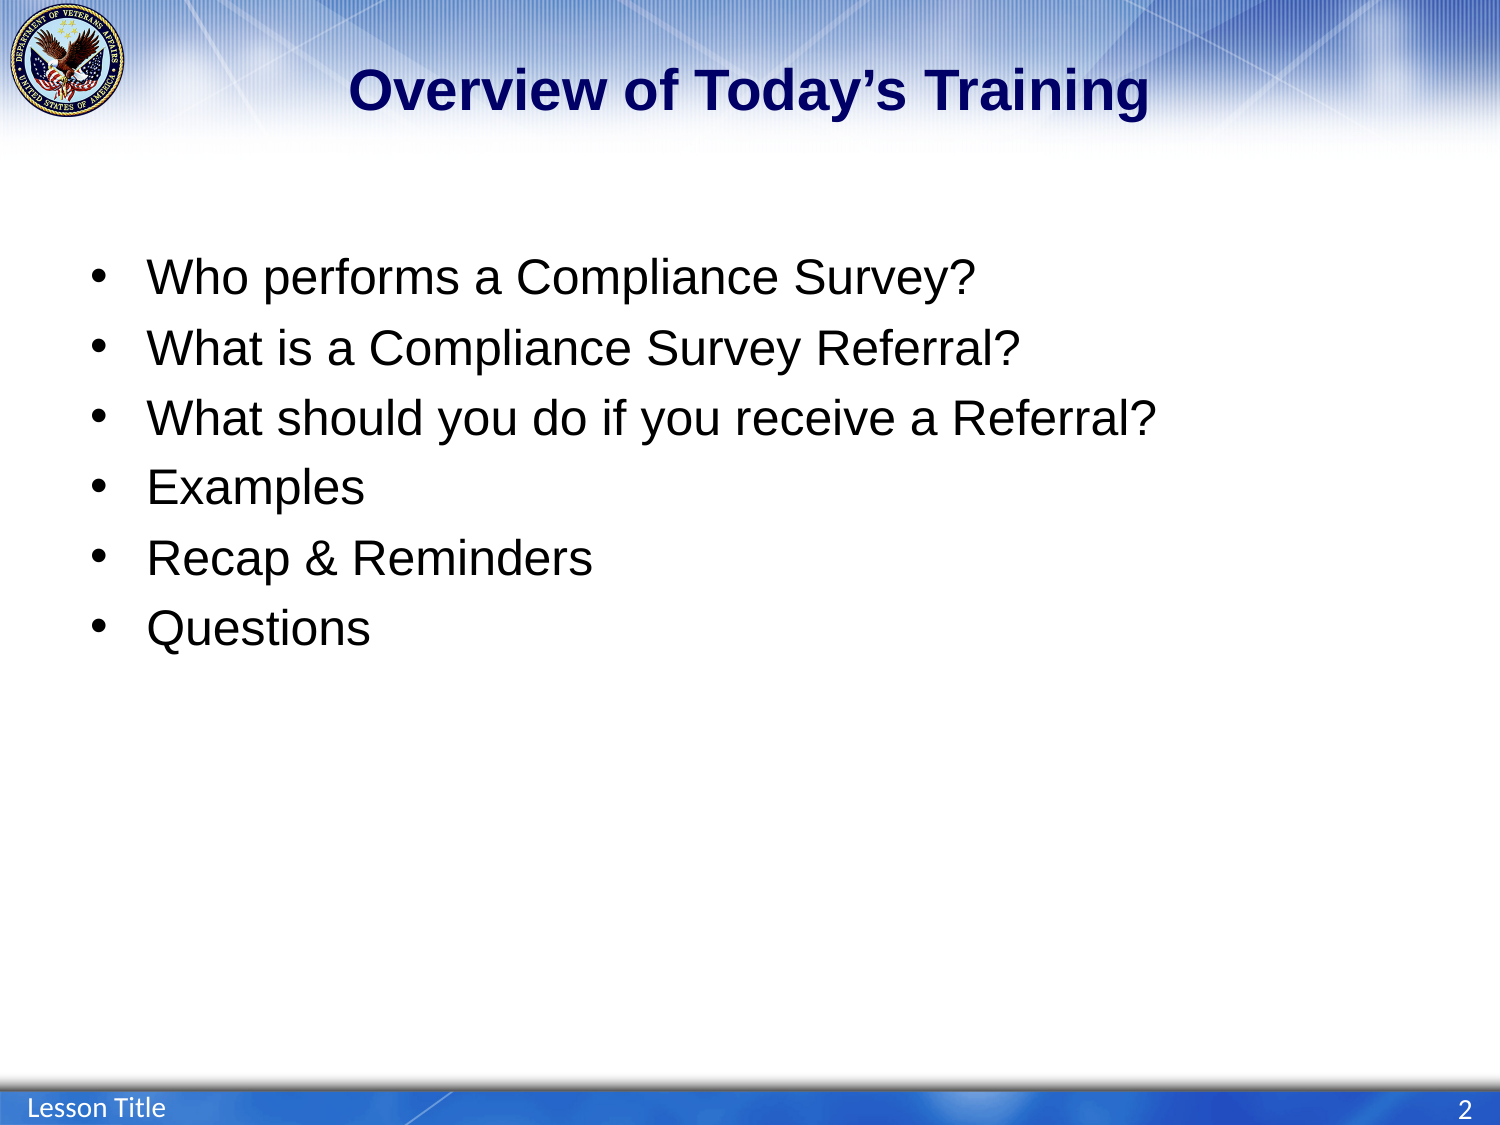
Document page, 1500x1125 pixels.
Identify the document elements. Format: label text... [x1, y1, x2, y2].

slide_number 2 [1137, 1083, 1488, 1125]
picture [0, 175, 1500, 1125]
title Overview of Today’s Training [0, 0, 1500, 175]
footer Lesson Title [12, 1081, 714, 1119]
list Who performs a Compliance Survey? What is a Compliance Survey Referral? What should you do if you receive a Referral? Examples Recap & Reminders Questions [75, 237, 1425, 980]
